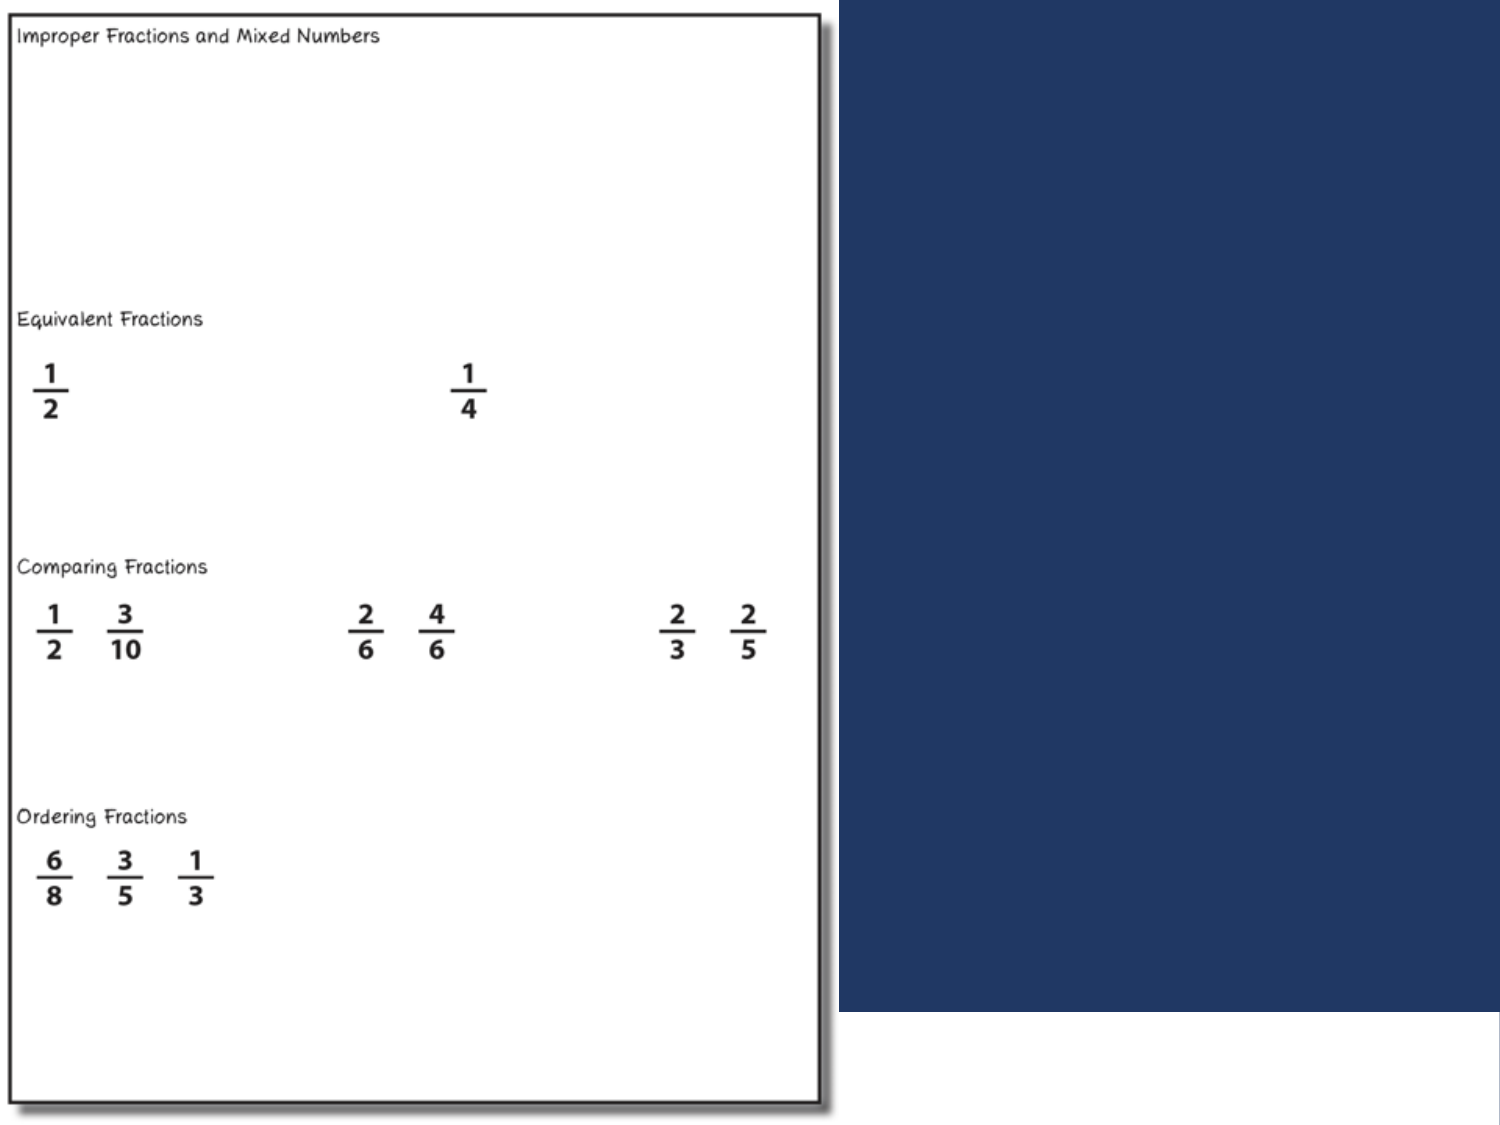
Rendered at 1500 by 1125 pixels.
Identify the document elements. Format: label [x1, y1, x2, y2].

picture [0, 0, 839, 1125]
